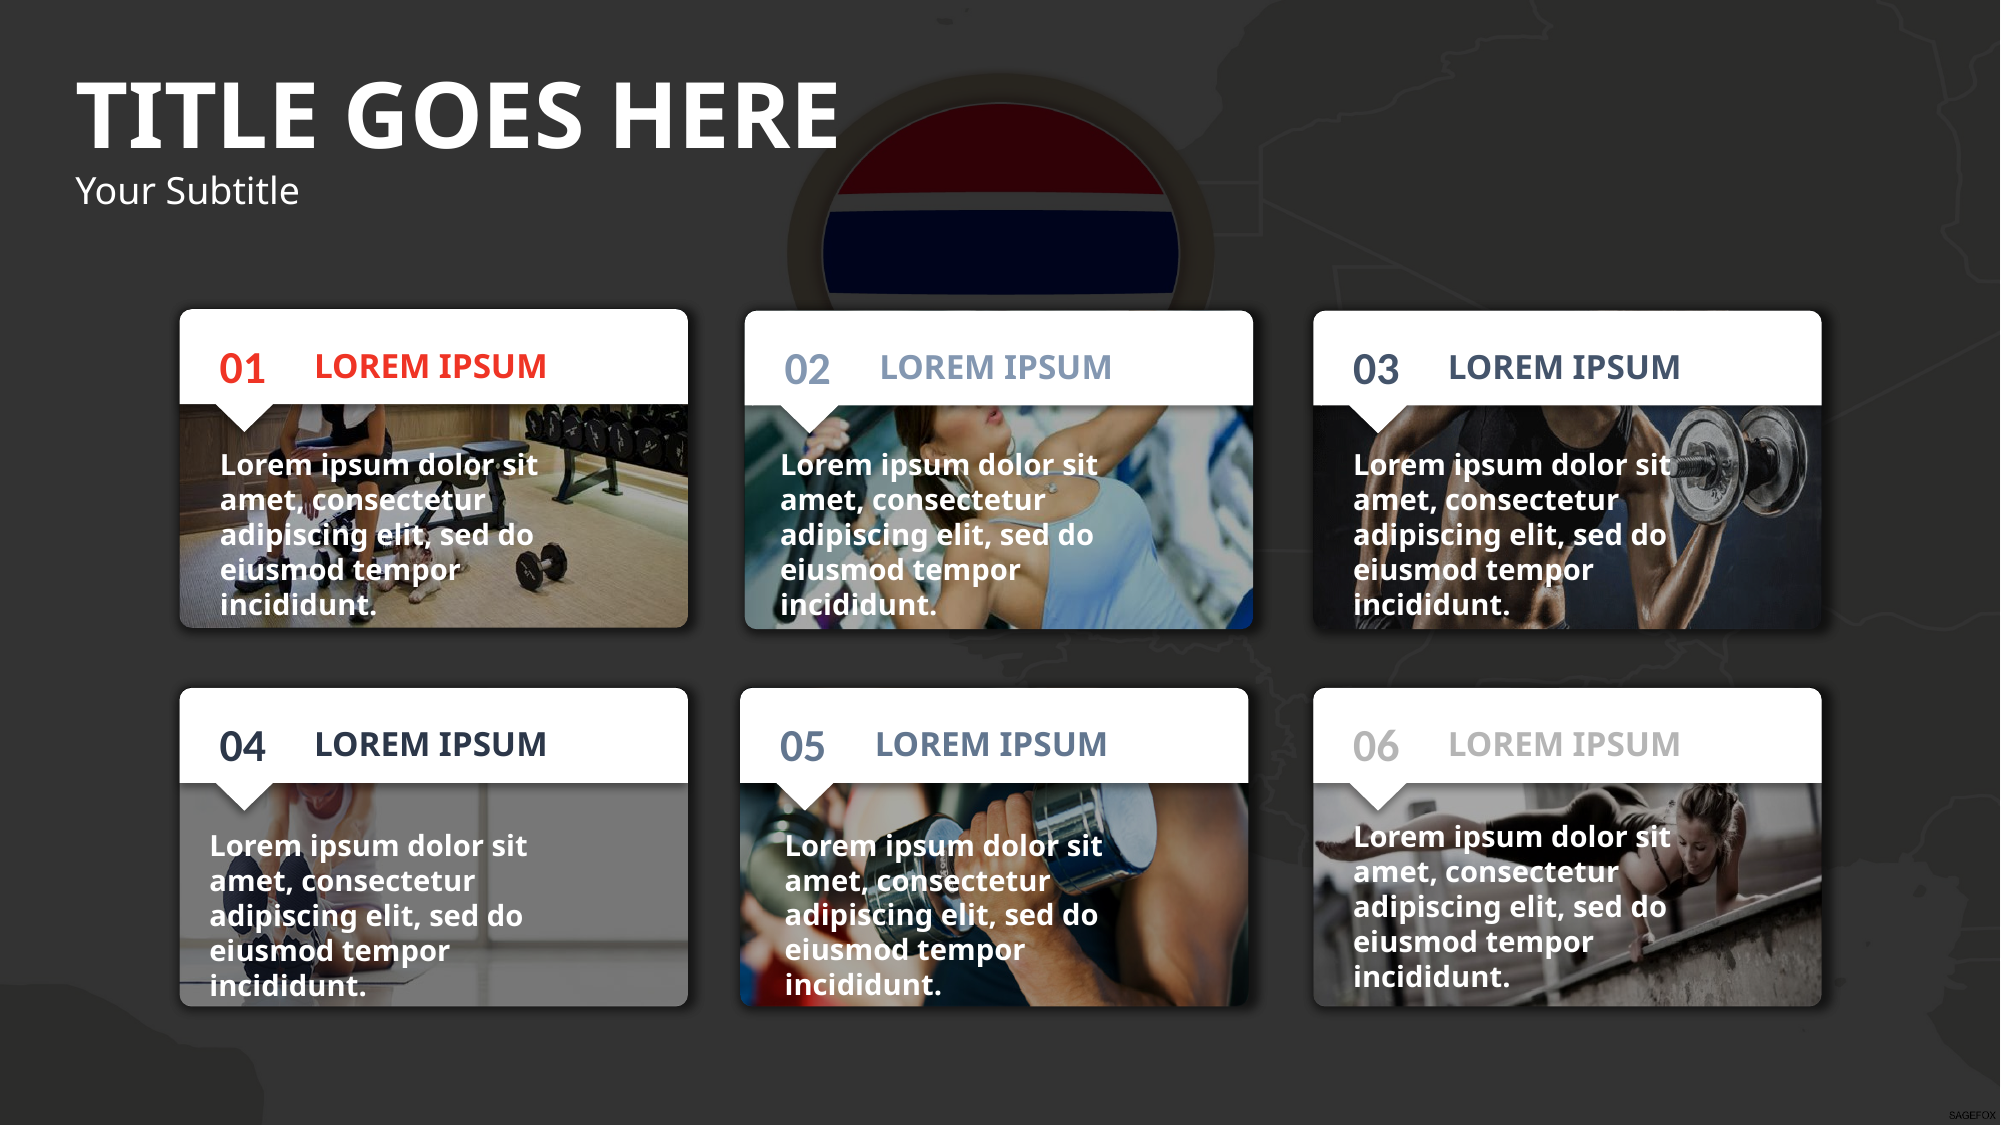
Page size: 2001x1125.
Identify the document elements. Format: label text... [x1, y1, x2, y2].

text_box Lorem ipsum dolor sit amet, consectetur adipiscing elit, sed do eiusmod tempor incididunt. [769, 819, 1166, 1009]
text_box Lorem ipsum dolor sit amet, consectetur adipiscing elit, sed do eiusmod tempor incididunt. [1338, 811, 1735, 1001]
text_box [809, 791, 1250, 1008]
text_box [179, 687, 688, 811]
text_box [250, 413, 689, 629]
text_box Lorem ipsum dolor sit amet, consectetur adipiscing elit, sed do eiusmod tempor incididunt. [205, 439, 602, 629]
text_box TITLE GOES HERE Your Subtitle [60, 49, 1036, 220]
text_box Lorem ipsum dolor sit amet, consectetur adipiscing elit, sed do eiusmod tempor incididunt. [765, 438, 1162, 629]
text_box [740, 687, 1249, 811]
picture [0, 0, 2001, 1125]
text_box [743, 412, 1255, 631]
text_box [739, 793, 799, 1008]
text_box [744, 310, 1254, 434]
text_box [1313, 310, 1822, 434]
text_box Lorem ipsum dolor sit amet, consectetur adipiscing elit, sed do eiusmod tempor incididunt. [1338, 438, 1735, 629]
text_box Lorem ipsum dolor sit amet, consectetur adipiscing elit, sed do eiusmod tempor incididunt. [194, 819, 591, 1010]
text_box [1312, 413, 1823, 631]
text_box [249, 792, 689, 1008]
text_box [1313, 687, 1822, 811]
text_box [178, 413, 237, 629]
text_box [178, 792, 239, 1008]
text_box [179, 309, 688, 432]
text_box [1312, 792, 1823, 1008]
